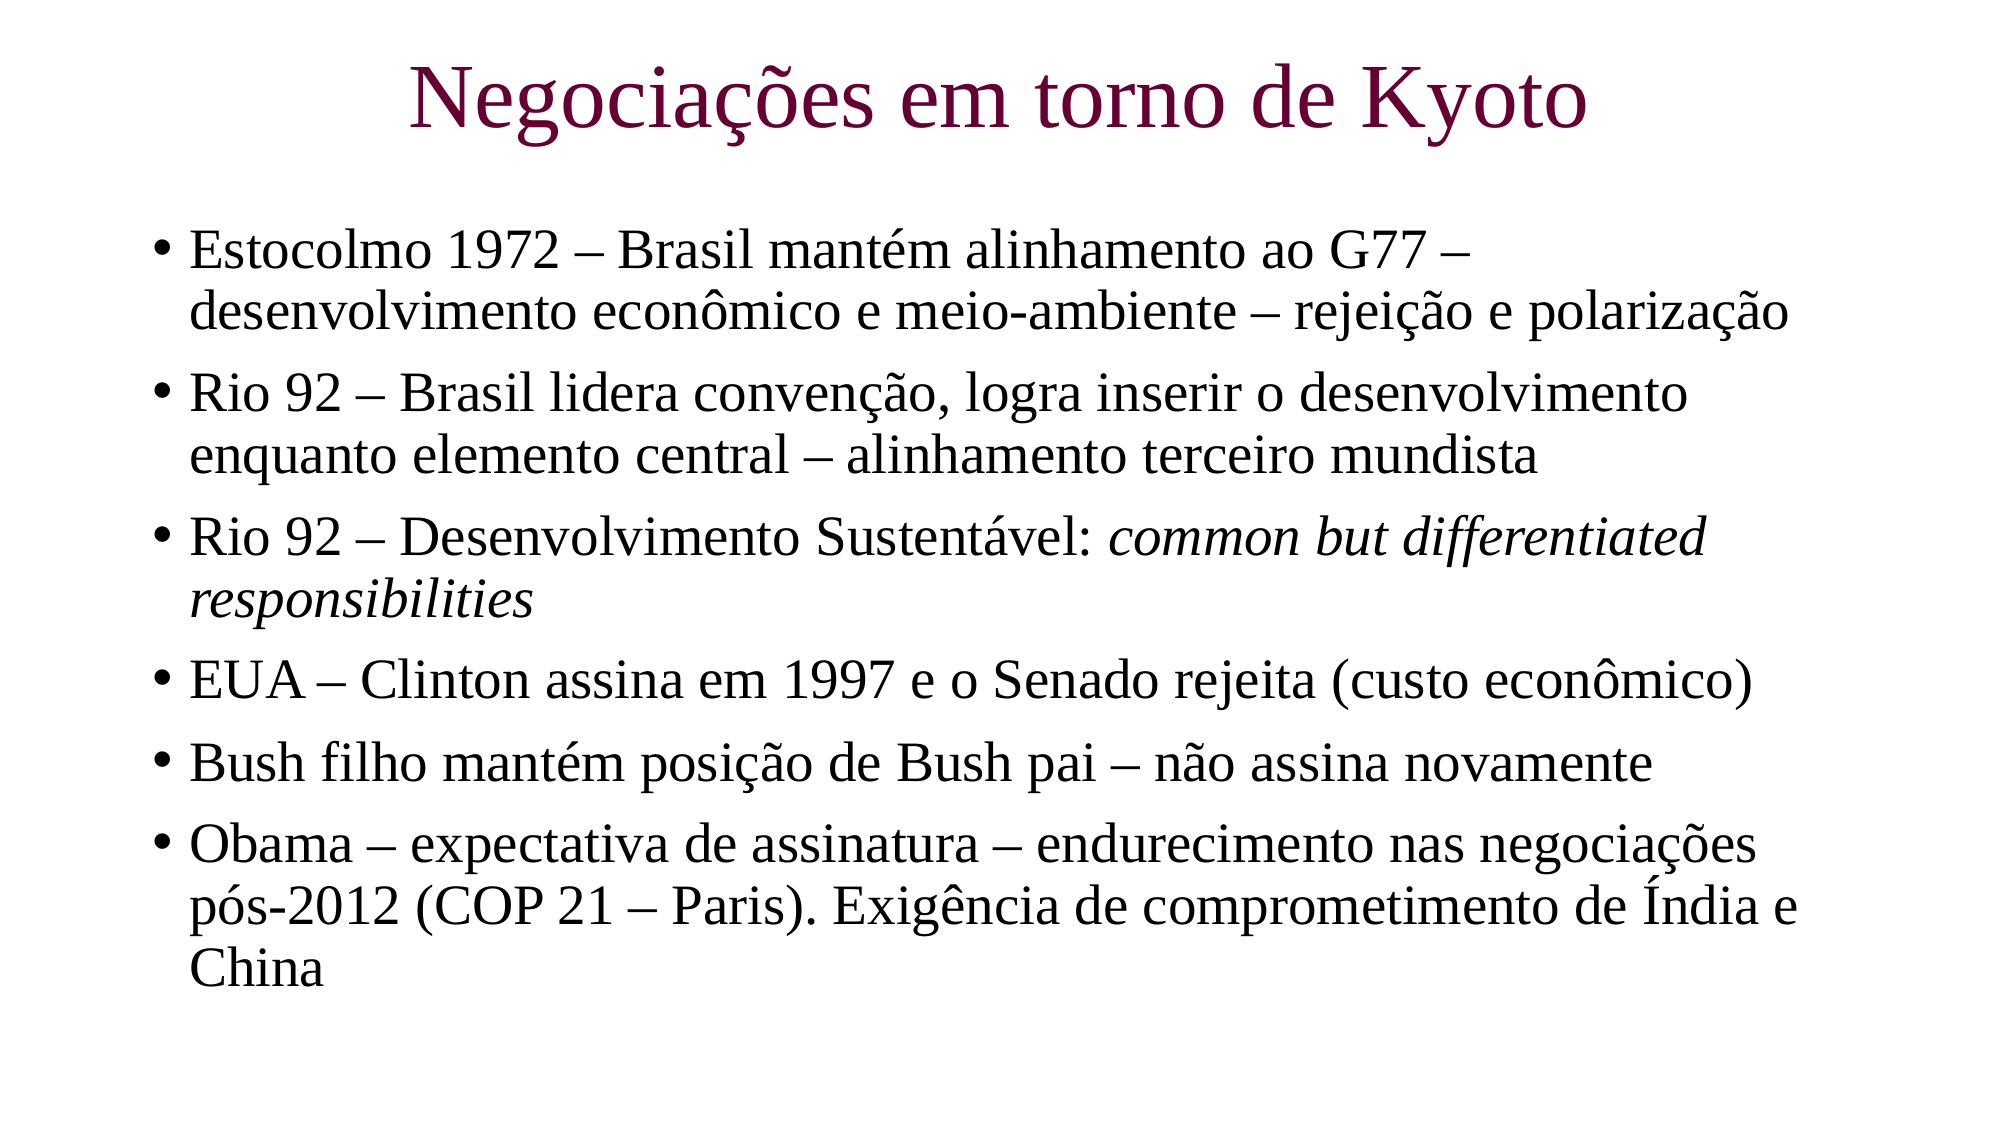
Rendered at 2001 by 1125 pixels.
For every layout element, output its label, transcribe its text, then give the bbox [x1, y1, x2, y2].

list Estocolmo 1972 – Brasil mantém alinhamento ao G77 – desenvolvimento econômico e meio-ambiente – rejeição e polarização Rio 92 – Brasil lidera convenção, logra inserir o desenvolvimento enquanto elemento central – alinhamento terceiro mundista Rio 92 – Desenvolvimento Sustentável: common but differentiated responsibilities EUA – Clinton assina em 1997 e o Senado rejeita (custo econômico) Bush filho mantém posição de Bush pai – não assina novamente Obama – expectativa de assinatura – endurecimento nas negociações pós-2012 (COP 21 – Paris). Exigência de comprometimento de Índia e China [137, 211, 1863, 1014]
title Negociações em torno de Kyoto [137, 40, 1863, 156]
